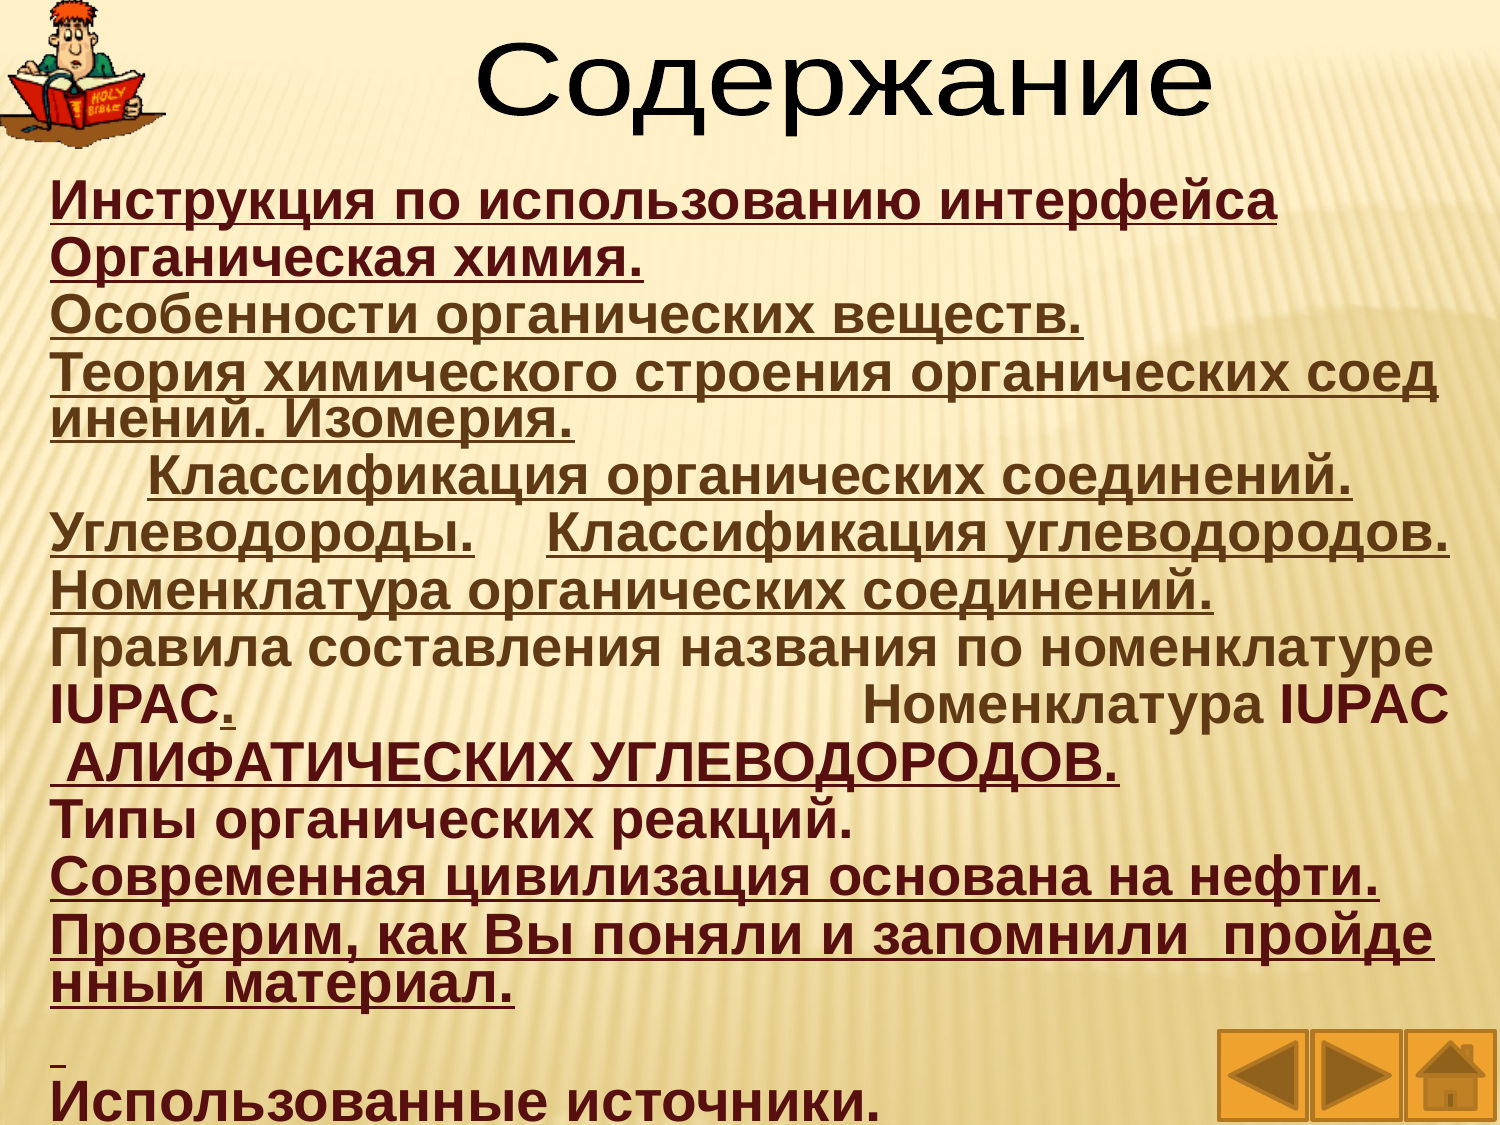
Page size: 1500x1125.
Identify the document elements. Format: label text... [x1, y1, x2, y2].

text_box [1404, 1029, 1497, 1122]
picture [0, 0, 166, 149]
text_box [1310, 1029, 1403, 1122]
text_box [1217, 1029, 1309, 1122]
text_box Инструкция по использованию интерфейса Органическая химия. Особенности органических веществ. Теория химического строения органических соединений. Изомерия. Классификация органических соединений. Углеводороды. Классификация углеводородов. Номенклатура органических соединений. Правила составления названия по номенклатуре IUPAC. Номенклатура IUPAC алифатических углеводородов. Типы органических реакций. Современная цивилизация основана на нефти. Проверим, как Вы поняли и запомнили пройденный материал. Использованные источники. [35, 166, 1465, 1048]
